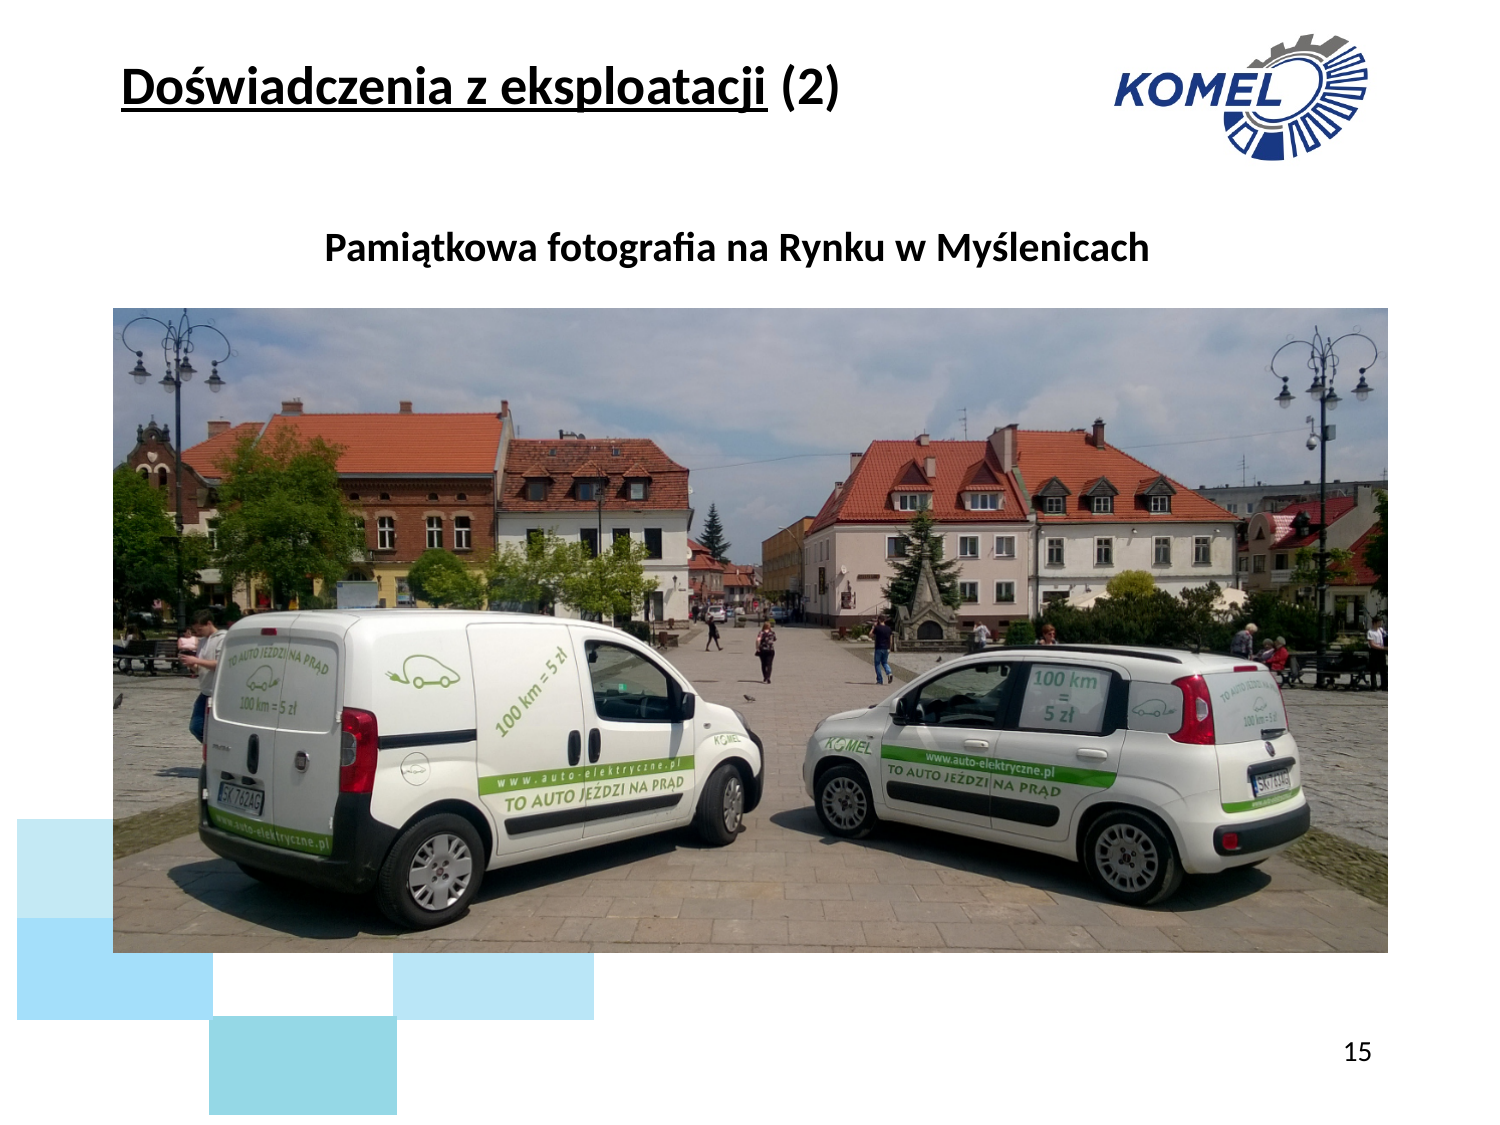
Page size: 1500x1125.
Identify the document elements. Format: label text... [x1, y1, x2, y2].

text_box Doświadczenia z eksploatacji (2) [53, 36, 910, 130]
picture [1081, 1, 1400, 193]
slide_number 15 [1074, 1012, 1388, 1088]
text_box Pamiątkowa fotografia na Rynku w Myślenicach [309, 212, 1232, 278]
picture [0, 308, 1388, 1115]
